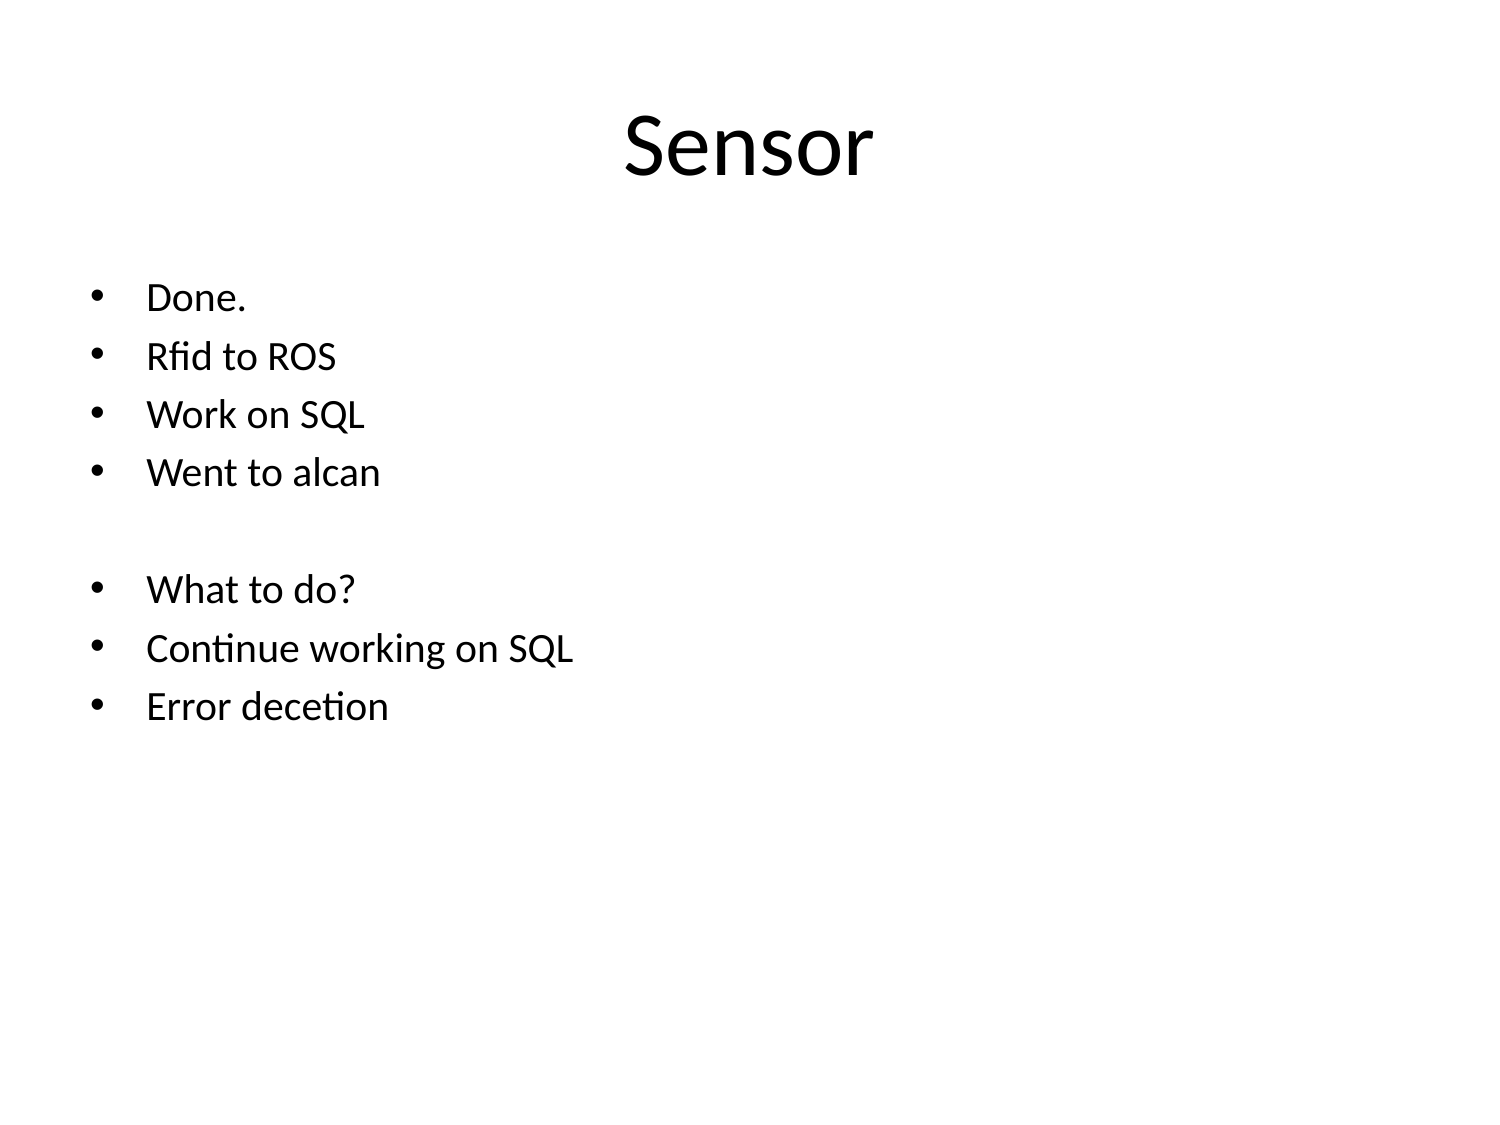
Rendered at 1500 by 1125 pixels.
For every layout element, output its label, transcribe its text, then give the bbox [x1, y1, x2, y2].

title Sensor [75, 45, 1425, 233]
list Done. Rfid to ROS Work on SQL Went to alcan What to do? Continue working on SQL Error decetion [75, 262, 1425, 1005]
